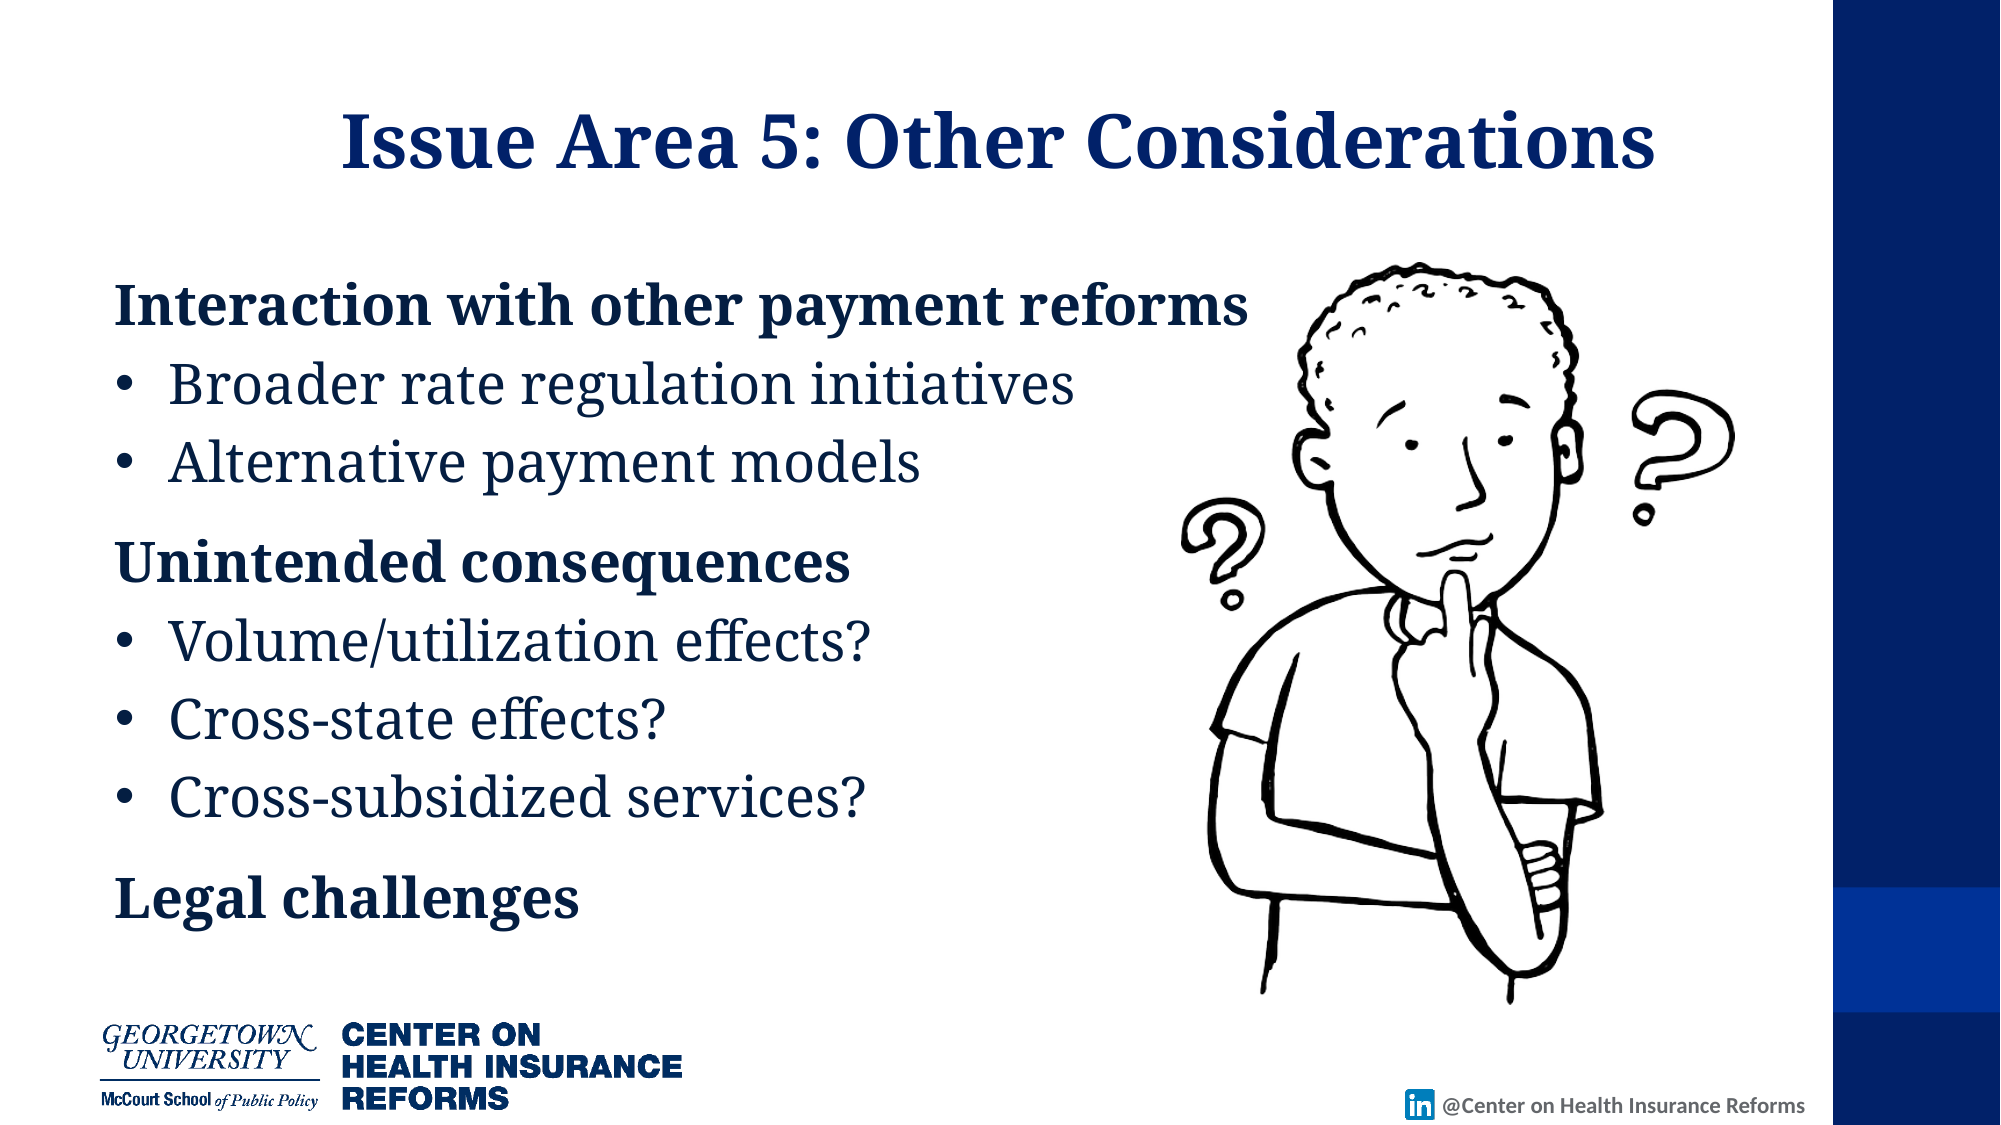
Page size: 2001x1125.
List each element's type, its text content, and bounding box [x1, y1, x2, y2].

title Issue Area 5: Other Considerations [99, 45, 1900, 233]
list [1181, 262, 1736, 1006]
picture [99, 1022, 682, 1111]
picture [1418, 1102, 1430, 1115]
list Interaction with other payment reforms Broader rate regulation initiatives Alternative payment models Unintended consequences Volume/utilization effects? Cross-state effects? Cross-subsidized services? Legal challenges [99, 262, 1179, 1005]
